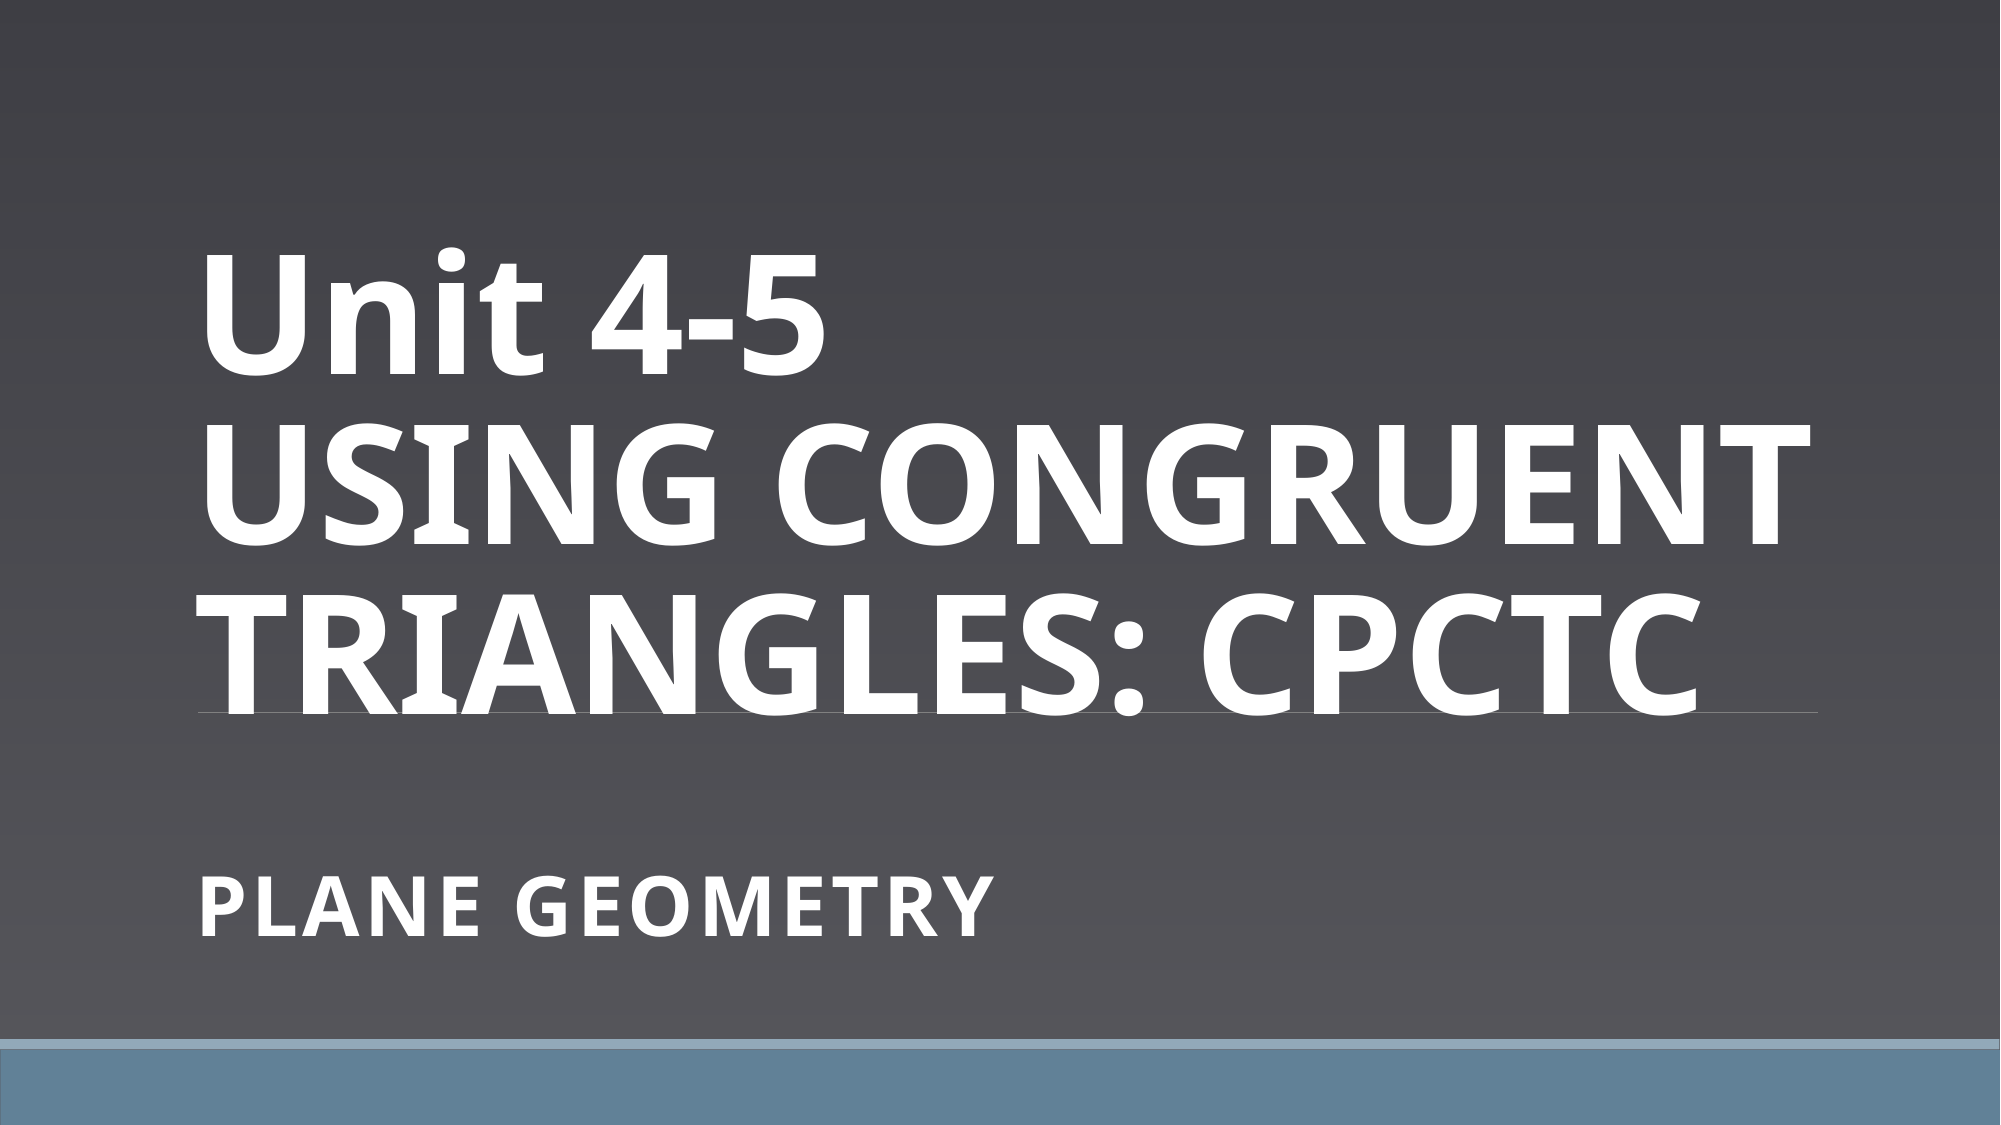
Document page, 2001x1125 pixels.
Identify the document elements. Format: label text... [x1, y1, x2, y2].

subtitle PLANE Geometry [180, 857, 1831, 1045]
title Unit 4-5 USING CONGRUENT TRIANGLES: CPCTC [178, 117, 1829, 756]
